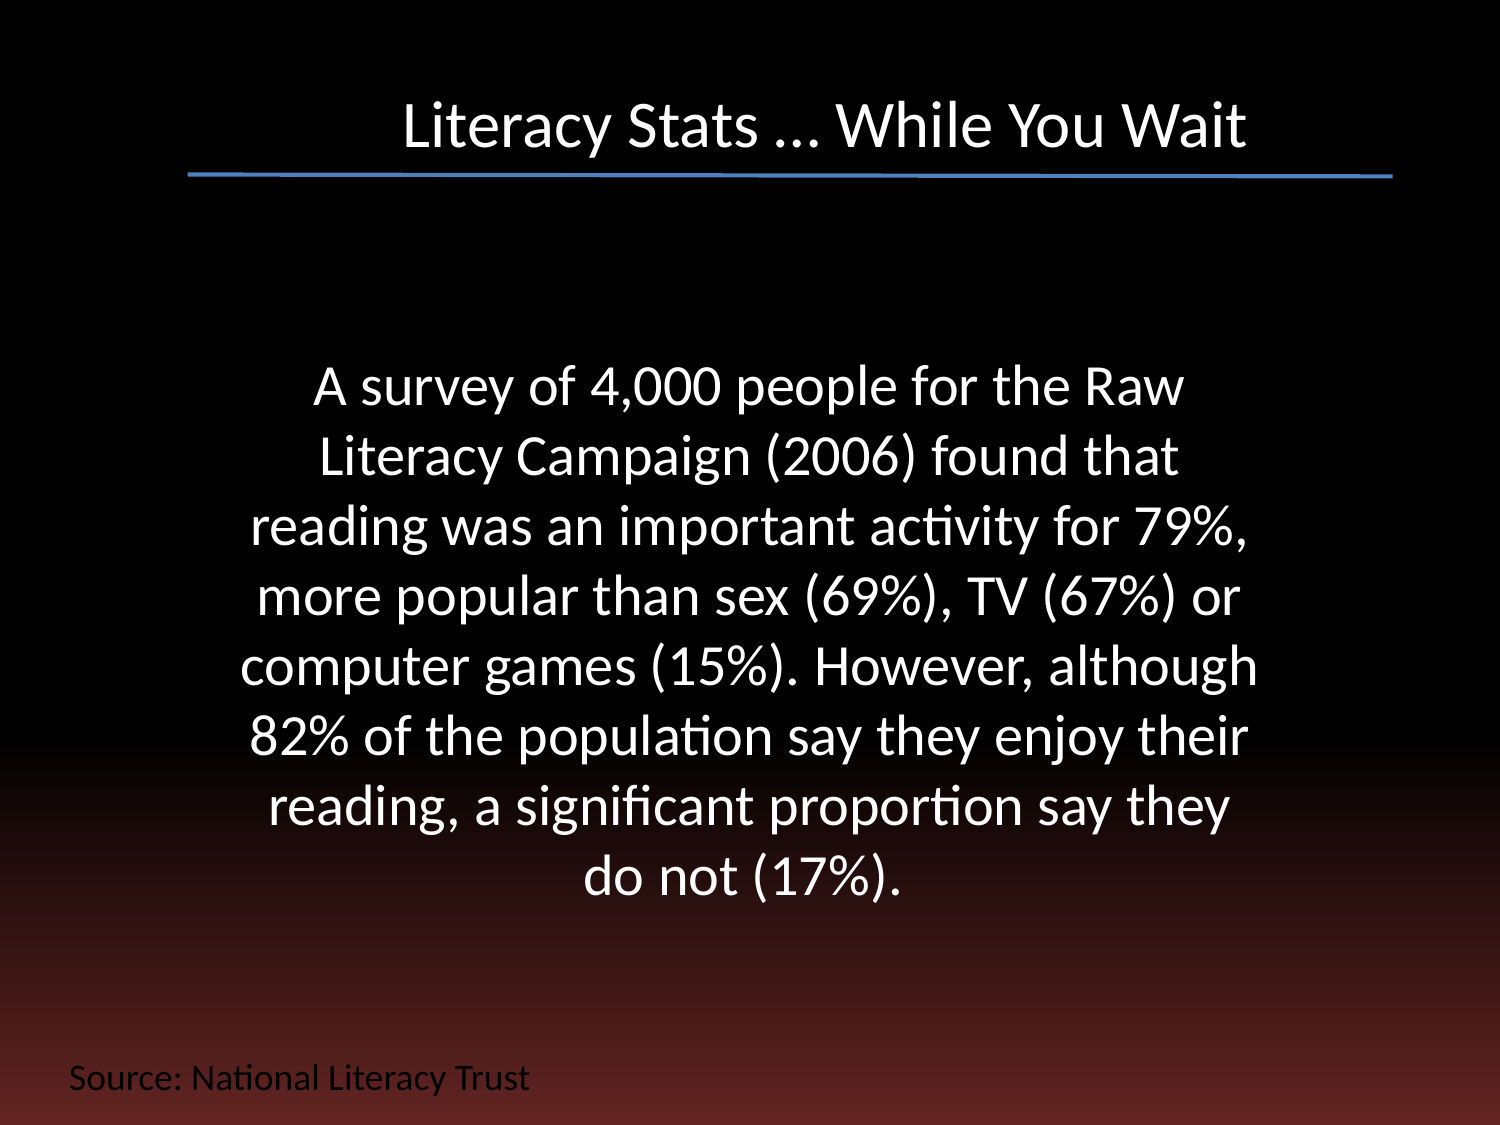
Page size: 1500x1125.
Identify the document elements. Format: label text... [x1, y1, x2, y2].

title Literacy Stats … While You Wait [187, 0, 1463, 242]
subtitle A survey of 4,000 people for the Raw Literacy Campaign (2006) found that reading was an important activity for 79%, more popular than sex (69%), TV (67%) or computer games (15%). However, although 82% of the population say they enjoy their reading, a significant proportion say they do not (17%). [225, 339, 1275, 628]
text_box Source: National Literacy Trust [54, 1045, 774, 1106]
